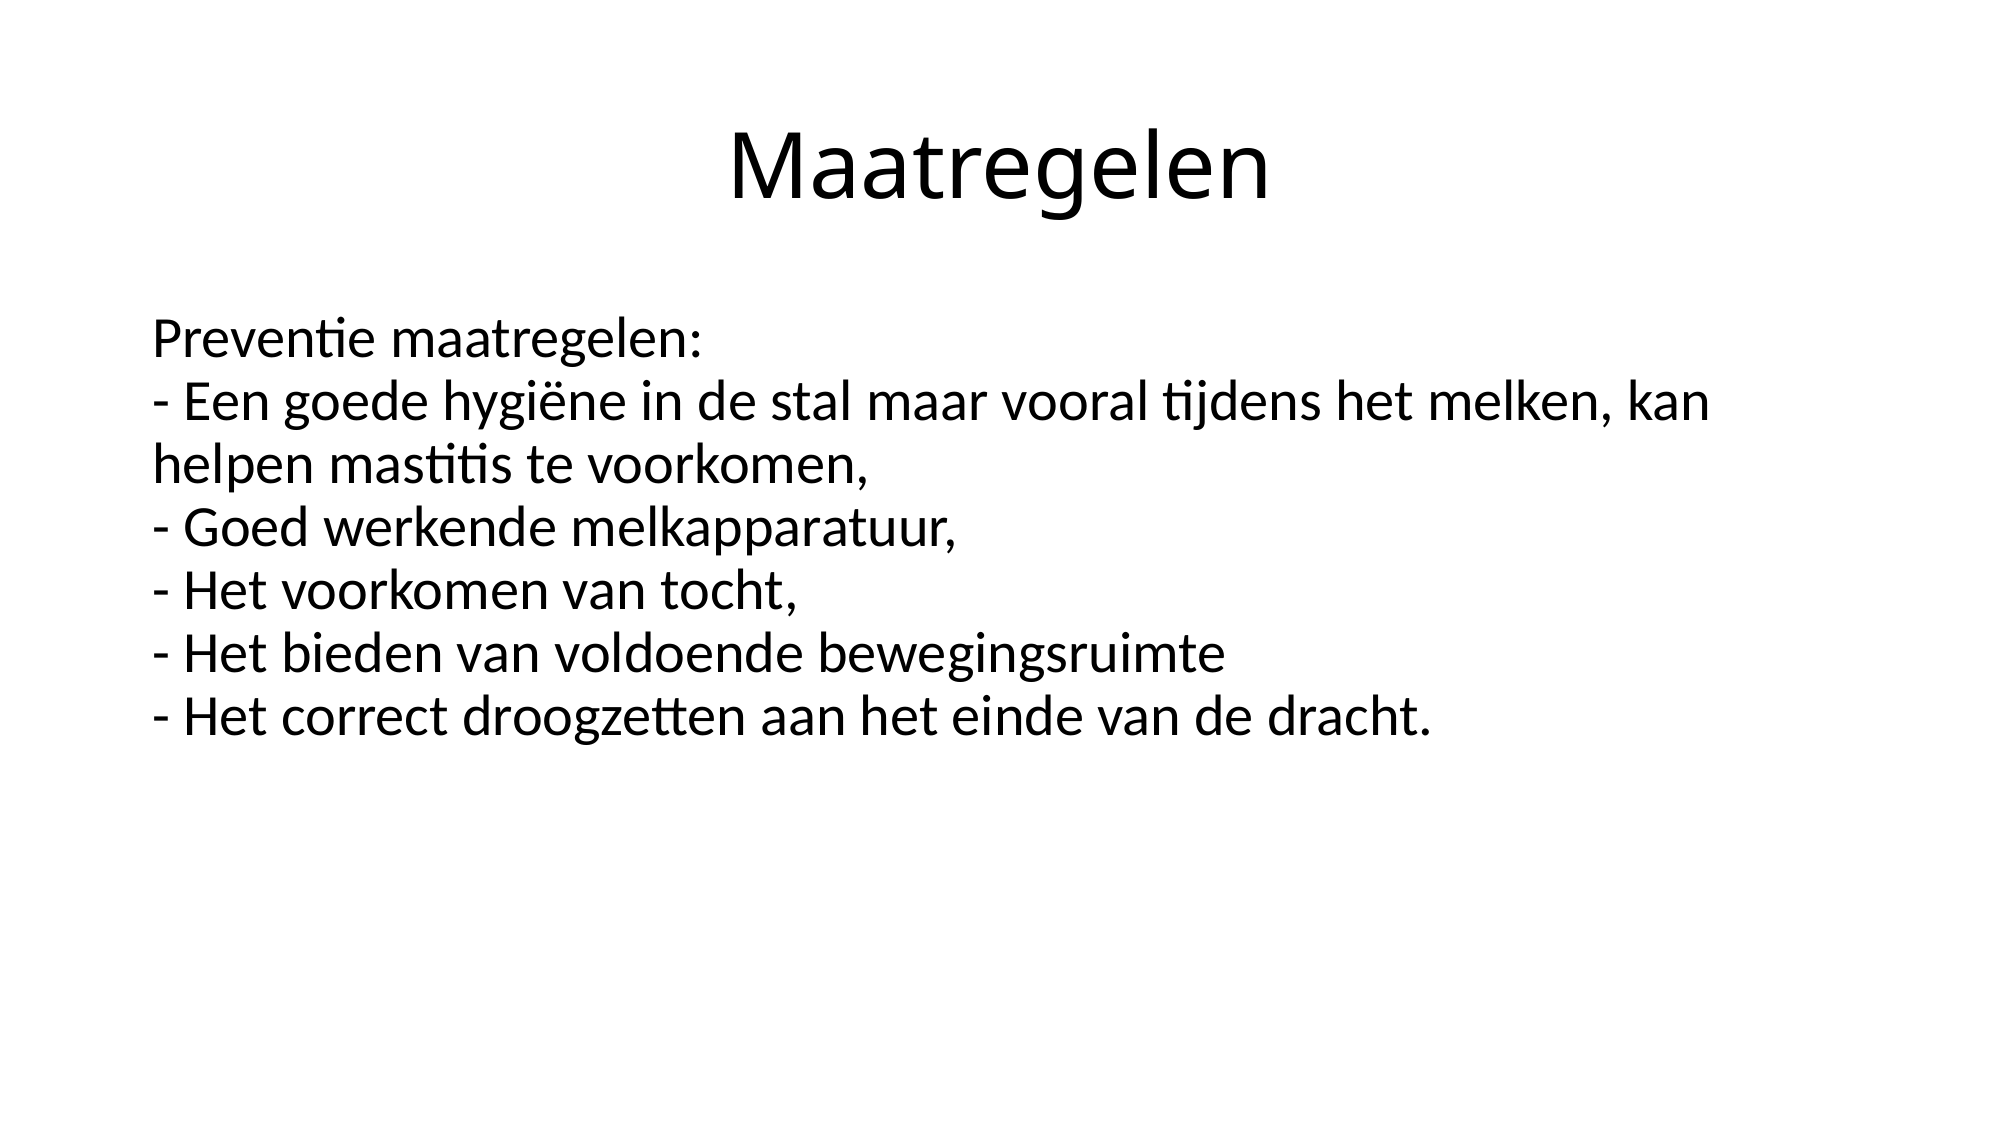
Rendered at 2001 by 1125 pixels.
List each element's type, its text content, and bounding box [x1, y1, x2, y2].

list Preventie maatregelen: - Een goede hygiëne in de stal maar vooral tijdens het melken, kan helpen mastitis te voorkomen, - Goed werkende melkapparatuur, - Het voorkomen van tocht, - Het bieden van voldoende bewegingsruimte - Het correct droogzetten aan het einde van de dracht. [137, 299, 1863, 1014]
title Maatregelen [137, 59, 1863, 278]
